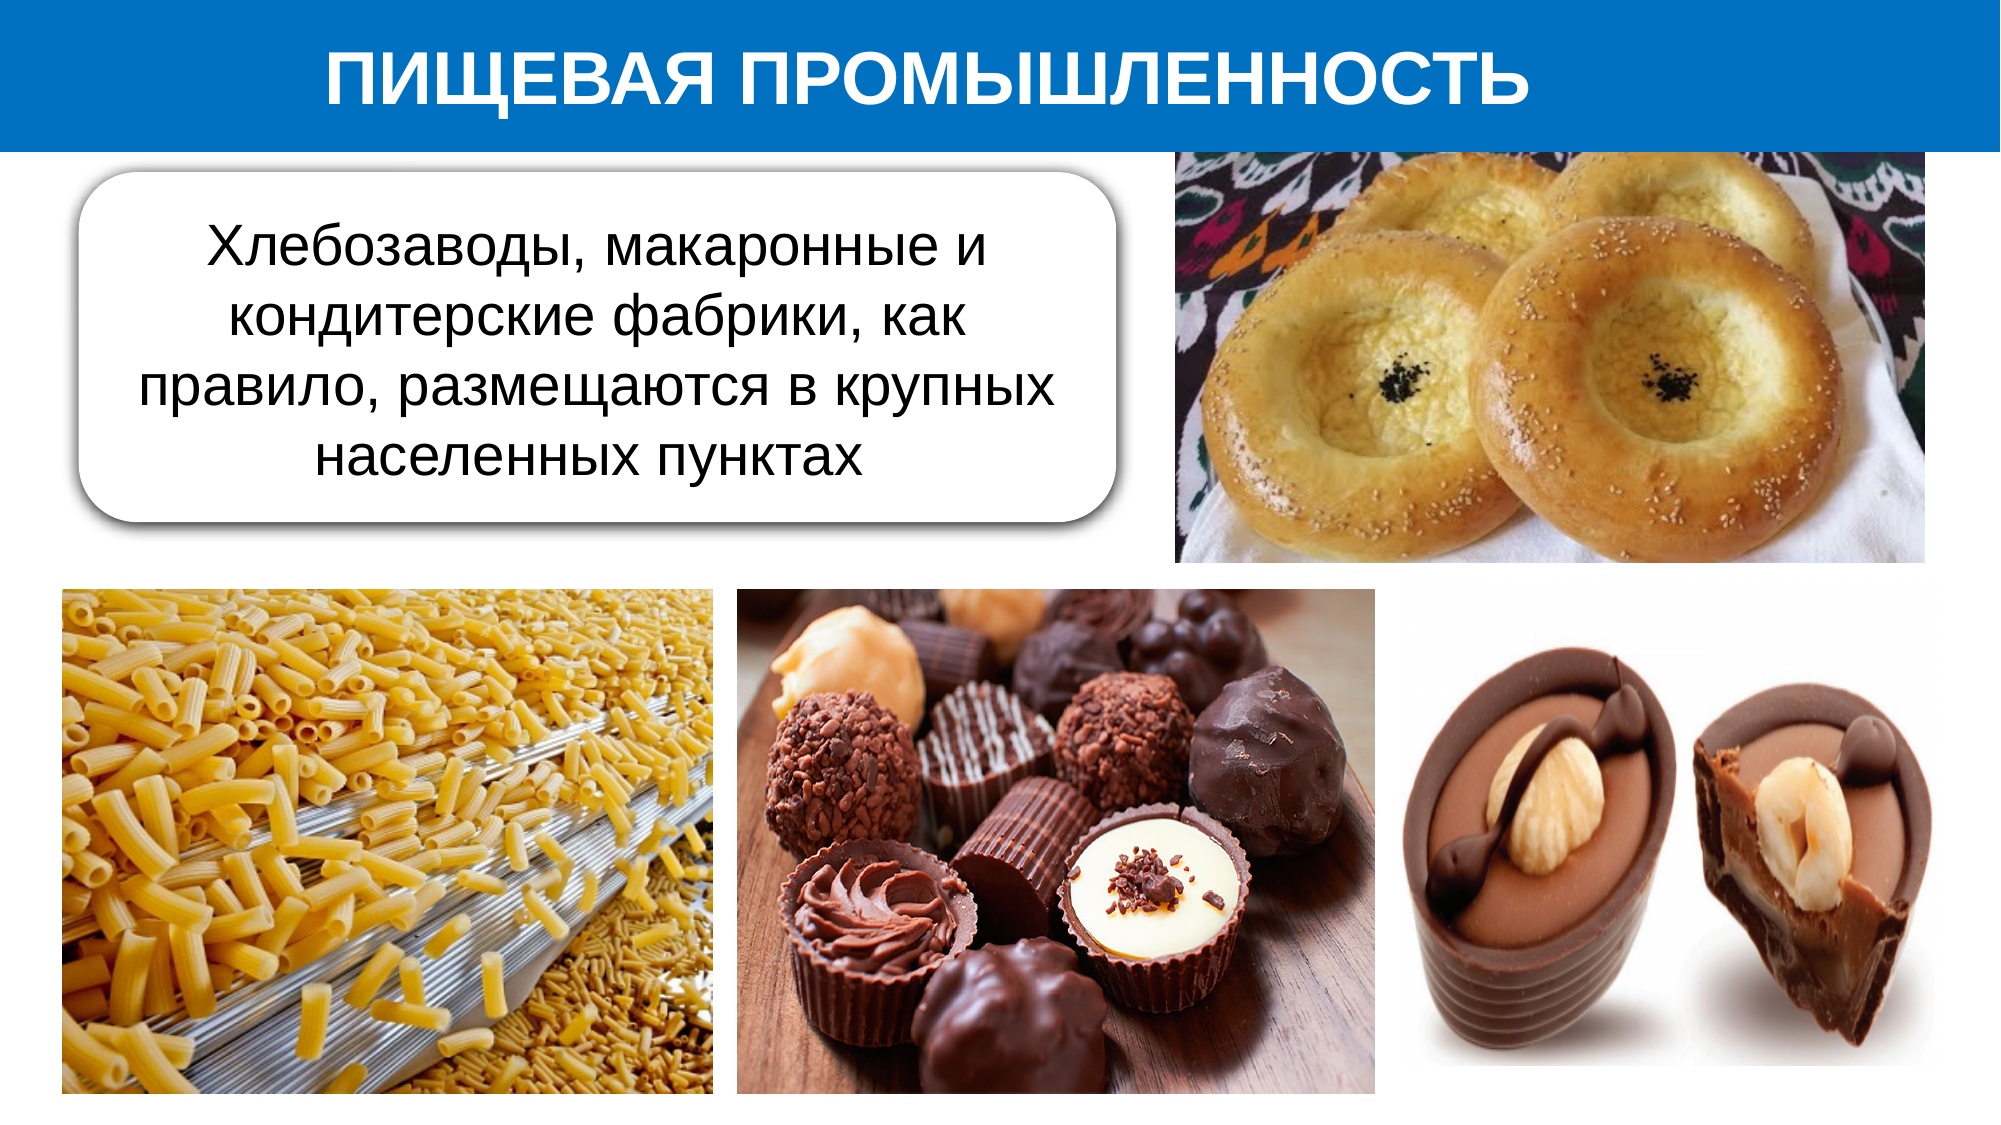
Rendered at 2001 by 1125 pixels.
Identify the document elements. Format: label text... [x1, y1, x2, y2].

picture [62, 588, 713, 1094]
picture [1174, 149, 1926, 563]
picture [1399, 579, 1938, 1066]
picture [737, 588, 1376, 1094]
text_box ПИЩЕВАЯ ПРОМЫШЛЕННОСТЬ [0, 0, 2000, 152]
text_box Хлебозаводы, макаронные и кондитерские фабрики, как правило, размещаются в крупных населенных пунктах [77, 171, 1117, 523]
